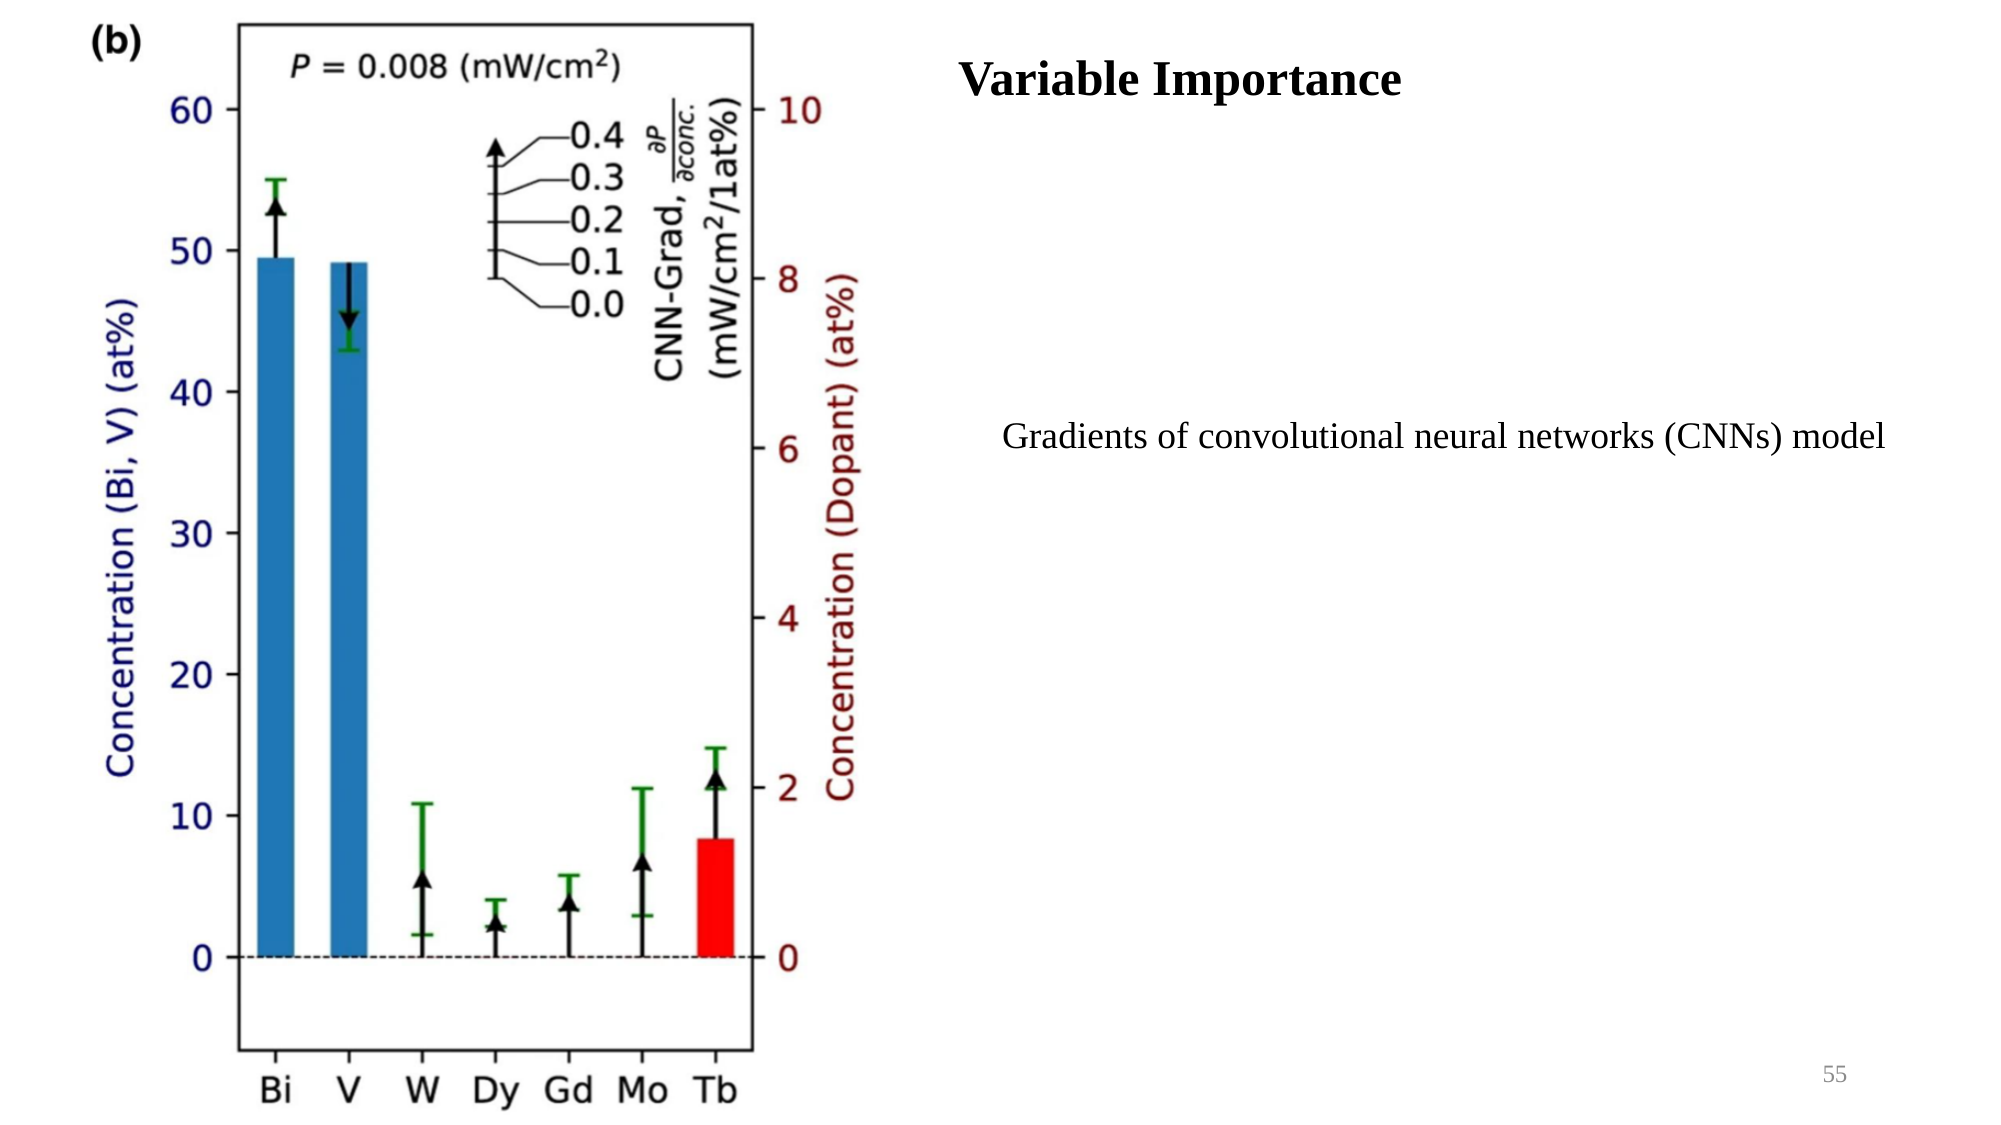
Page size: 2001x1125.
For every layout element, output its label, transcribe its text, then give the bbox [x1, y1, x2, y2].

text_box Variable Importance [943, 37, 1463, 113]
picture [84, 0, 889, 1125]
text_box Gradients of convolutional neural networks (CNNs) model [987, 403, 1912, 464]
slide_number 55 [1412, 1042, 1863, 1103]
